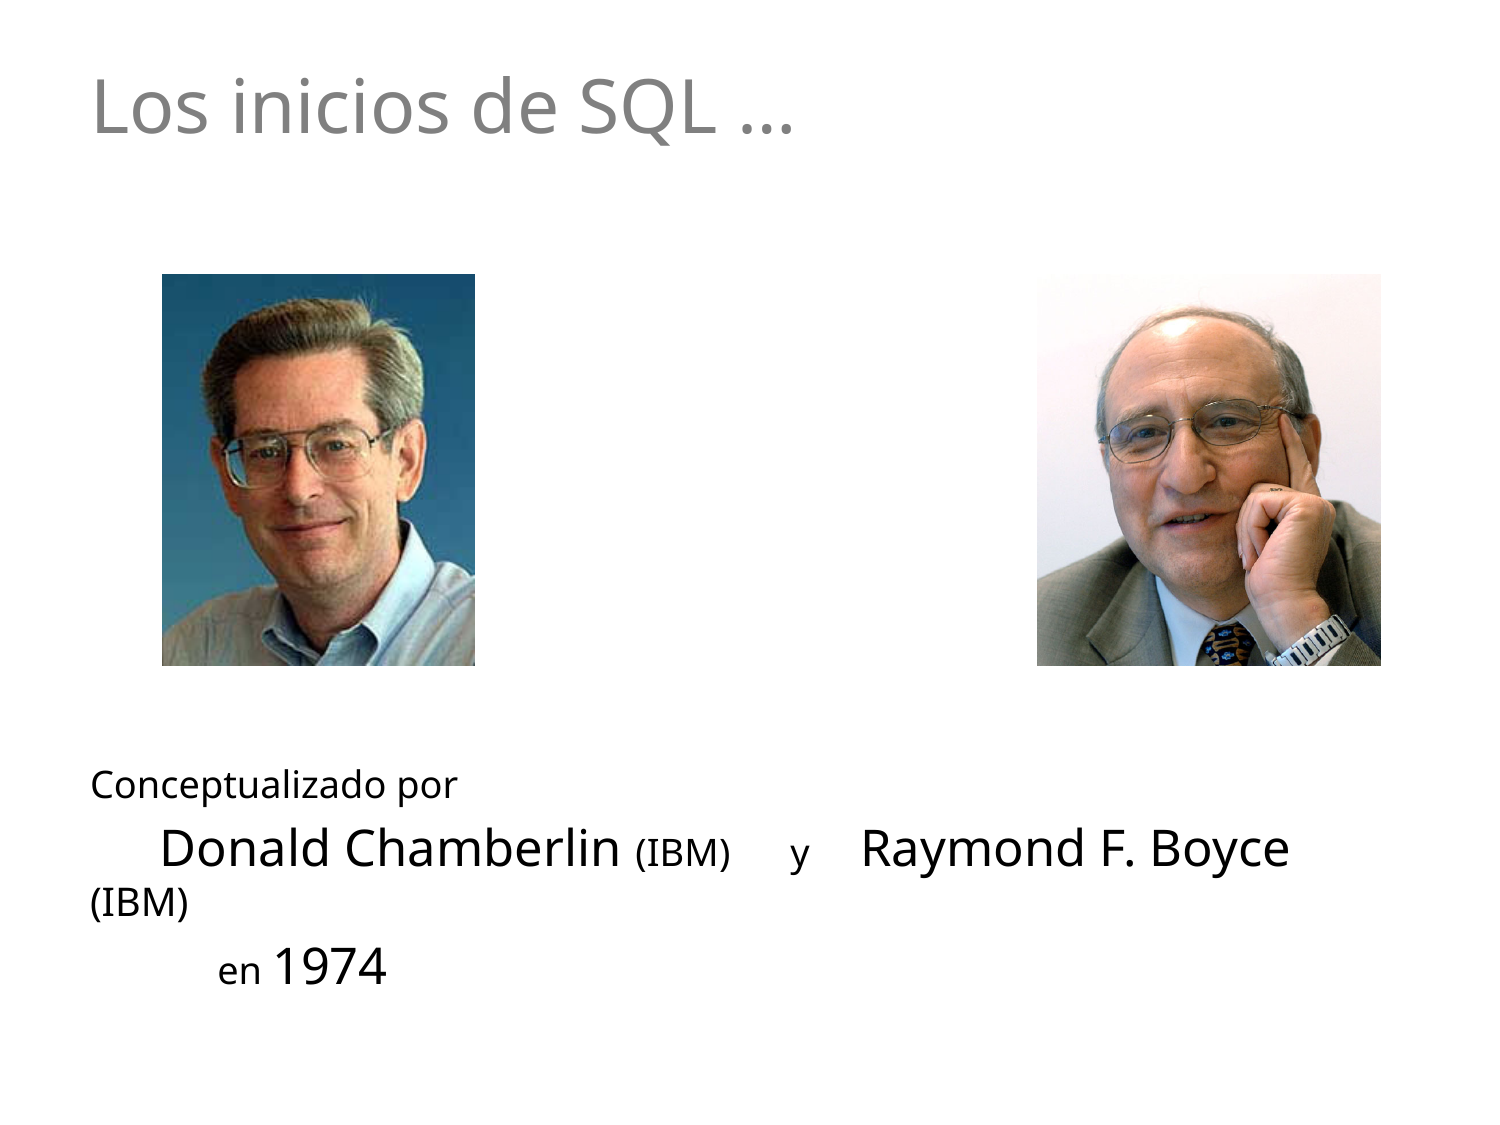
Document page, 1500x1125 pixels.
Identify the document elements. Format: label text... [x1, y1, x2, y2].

picture [162, 274, 476, 666]
picture [1037, 274, 1381, 666]
list Conceptualizado por Donald Chamberlin (IBM) y Raymond F. Boyce (IBM) en 1974 [75, 699, 1381, 1005]
title Los inicios de SQL … [75, 45, 1425, 163]
